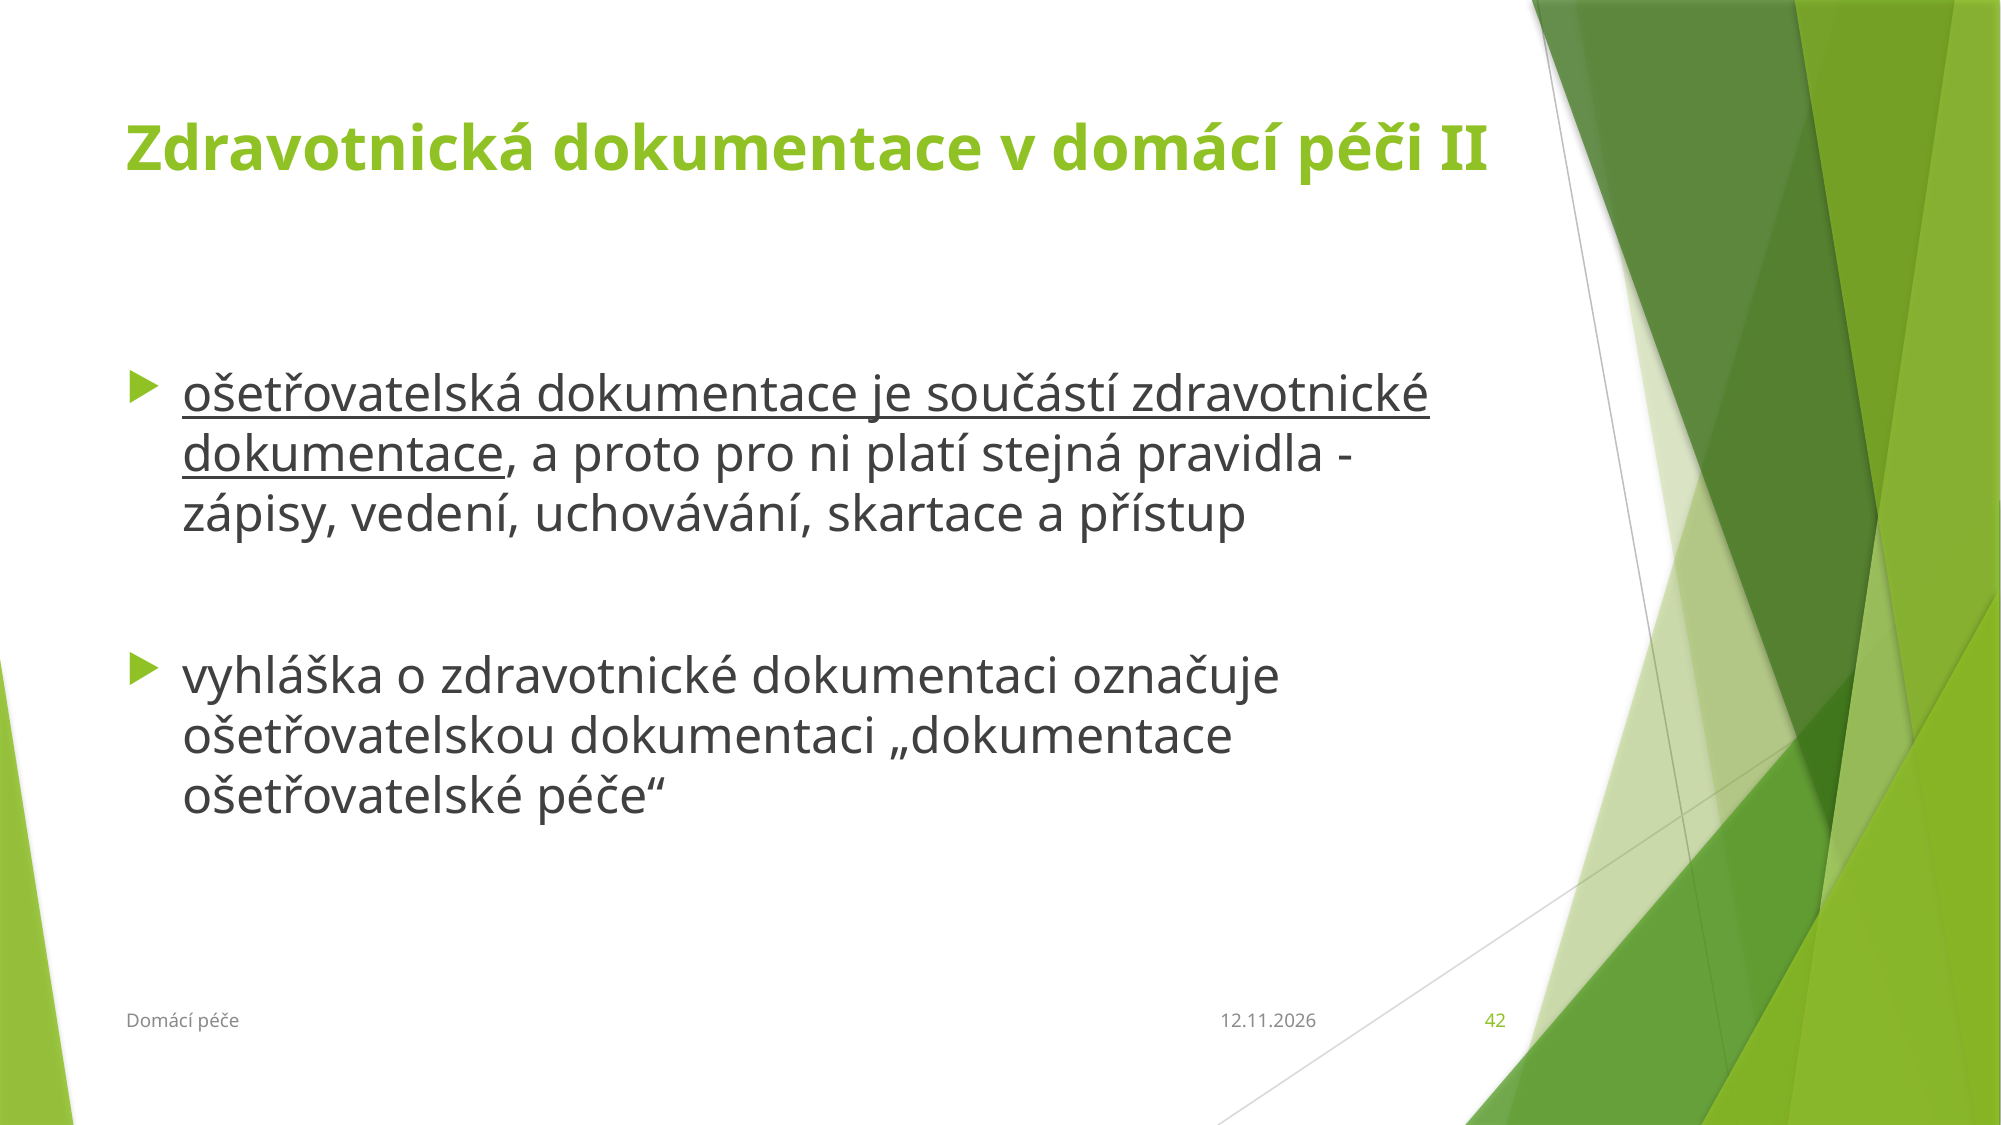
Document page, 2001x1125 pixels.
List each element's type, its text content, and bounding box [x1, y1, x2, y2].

footer Domácí péče [111, 991, 1145, 1051]
title Zdravotnická dokumentace v domácí péči II [111, 99, 1522, 317]
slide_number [1181, 991, 1332, 1051]
list ošetřovatelská dokumentace je součástí zdravotnické dokumentace, a proto pro ni platí stejná pravidla - zápisy, vedení, uchovávání, skartace a přístup vyhláška o zdravotnické dokumentaci označuje ošetřovatelskou dokumentaci „dokumentace ošetřovatelské péče“ [111, 354, 1522, 992]
slide_number 42 [1409, 991, 1522, 1051]
